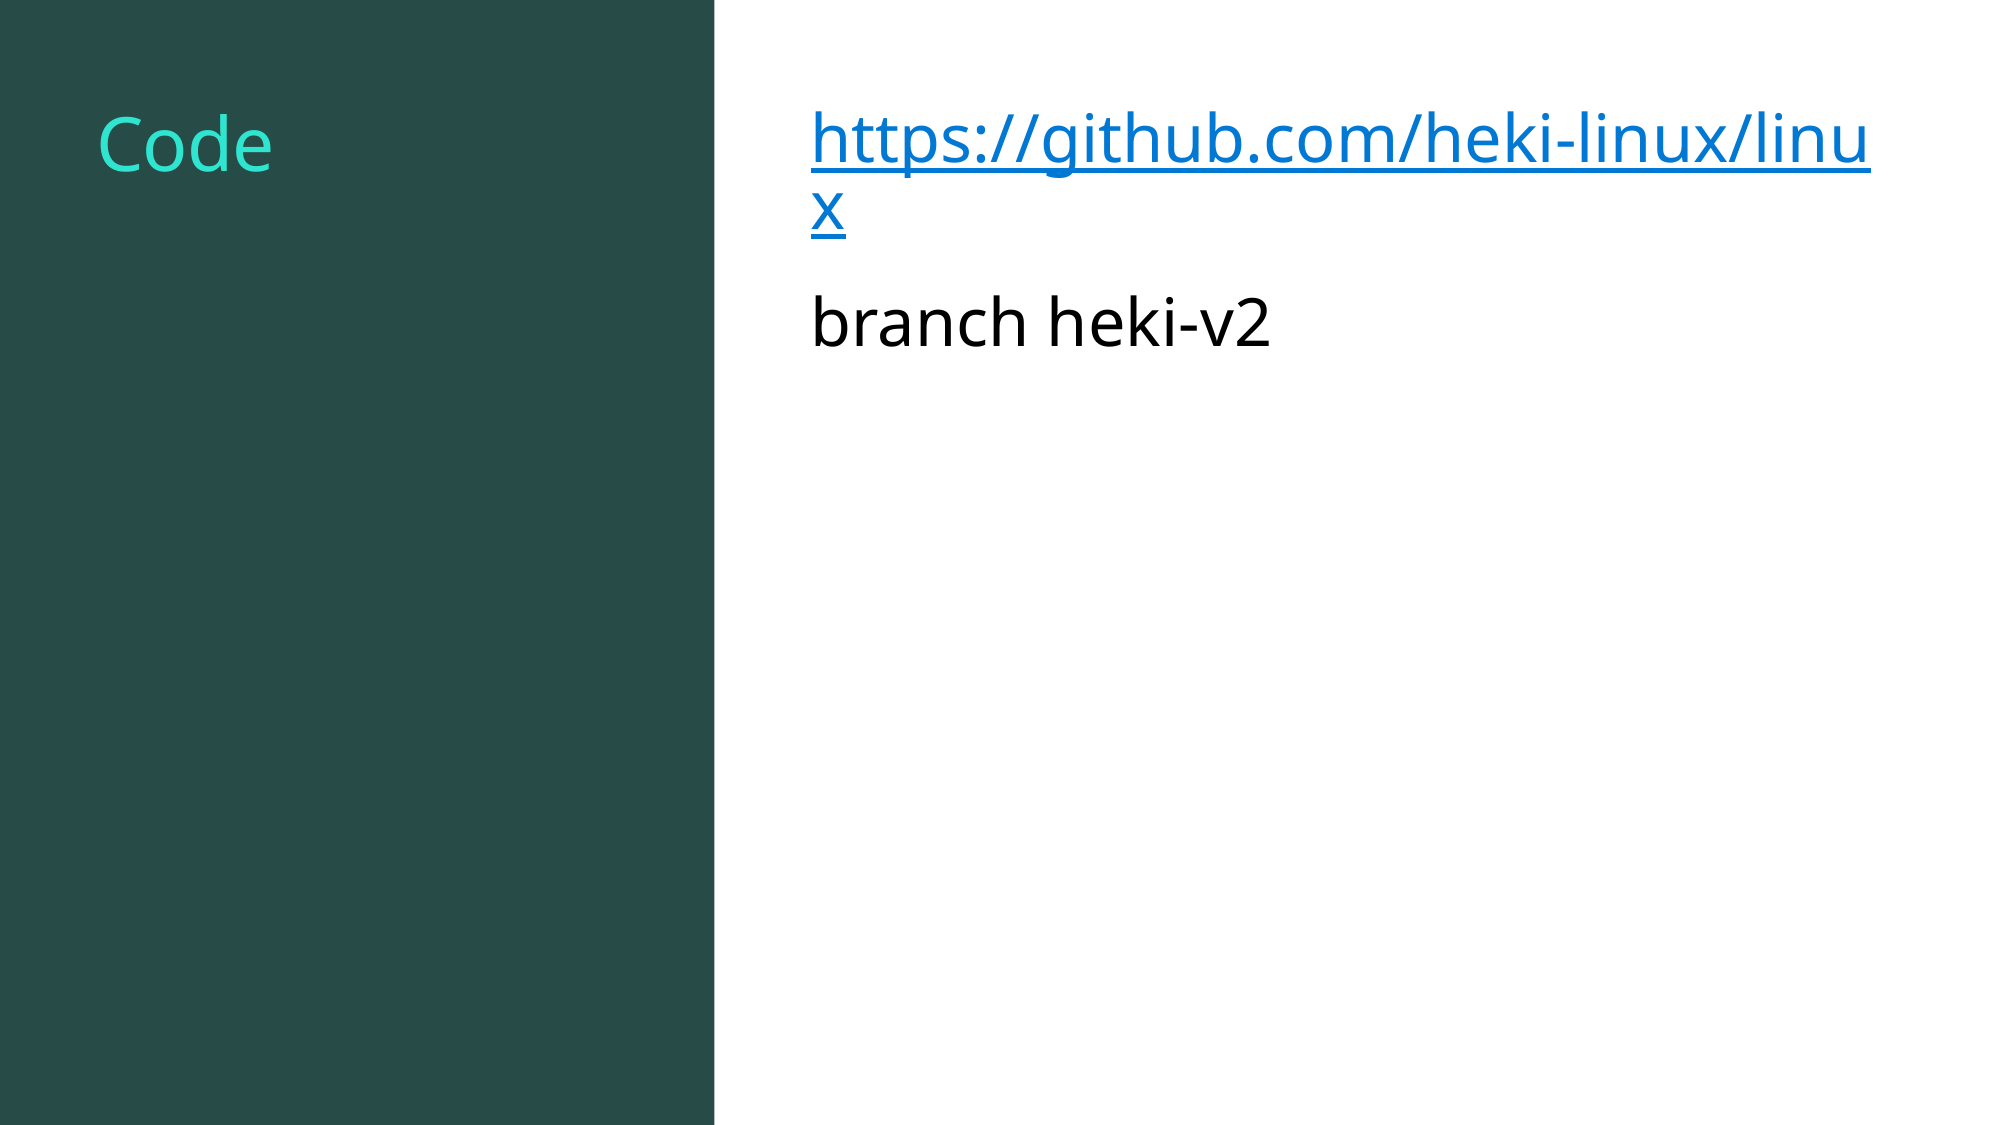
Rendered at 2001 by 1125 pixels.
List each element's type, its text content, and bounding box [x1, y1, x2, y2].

title Code [96, 96, 619, 608]
list https://github.com/heki-linux/linux branch heki-v2 [810, 96, 1905, 1029]
